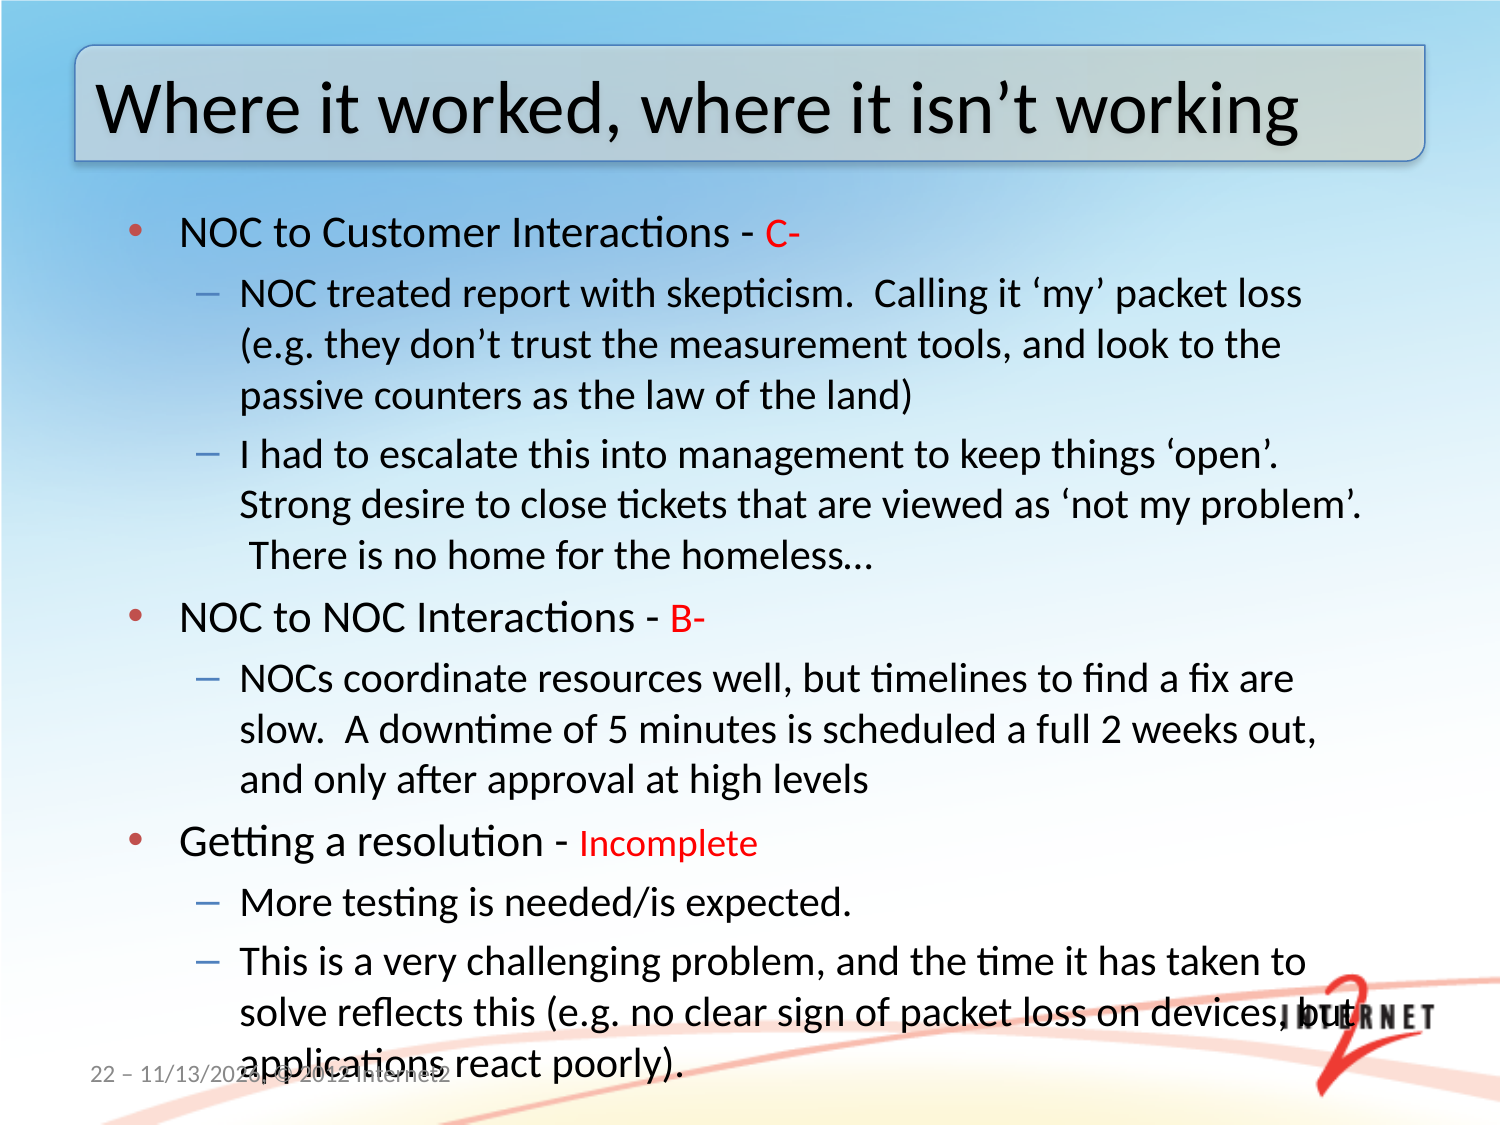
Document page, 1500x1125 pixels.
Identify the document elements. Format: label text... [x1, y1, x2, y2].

list NOC to Customer Interactions - C- NOC treated report with skepticism. Calling it ‘my’ packet loss (e.g. they don’t trust the measurement tools, and look to the passive counters as the law of the land) I had to escalate this into management to keep things ‘open’. Strong desire to close tickets that are viewed as ‘not my problem’. There is no home for the homeless… NOC to NOC Interactions - B- NOCs coordinate resources well, but timelines to find a fix are slow. A downtime of 5 minutes is scheduled a full 2 weeks out, and only after approval at high levels Getting a resolution - Incomplete More testing is needed/is expected. This is a very challenging problem, and the time it has taken to solve reflects this (e.g. no clear sign of packet loss on devices, but applications react poorly). [112, 195, 1388, 1103]
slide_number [75, 1042, 550, 1103]
picture [0, 0, 1500, 1125]
text_box Where it worked, where it isn’t working [74, 44, 1426, 162]
